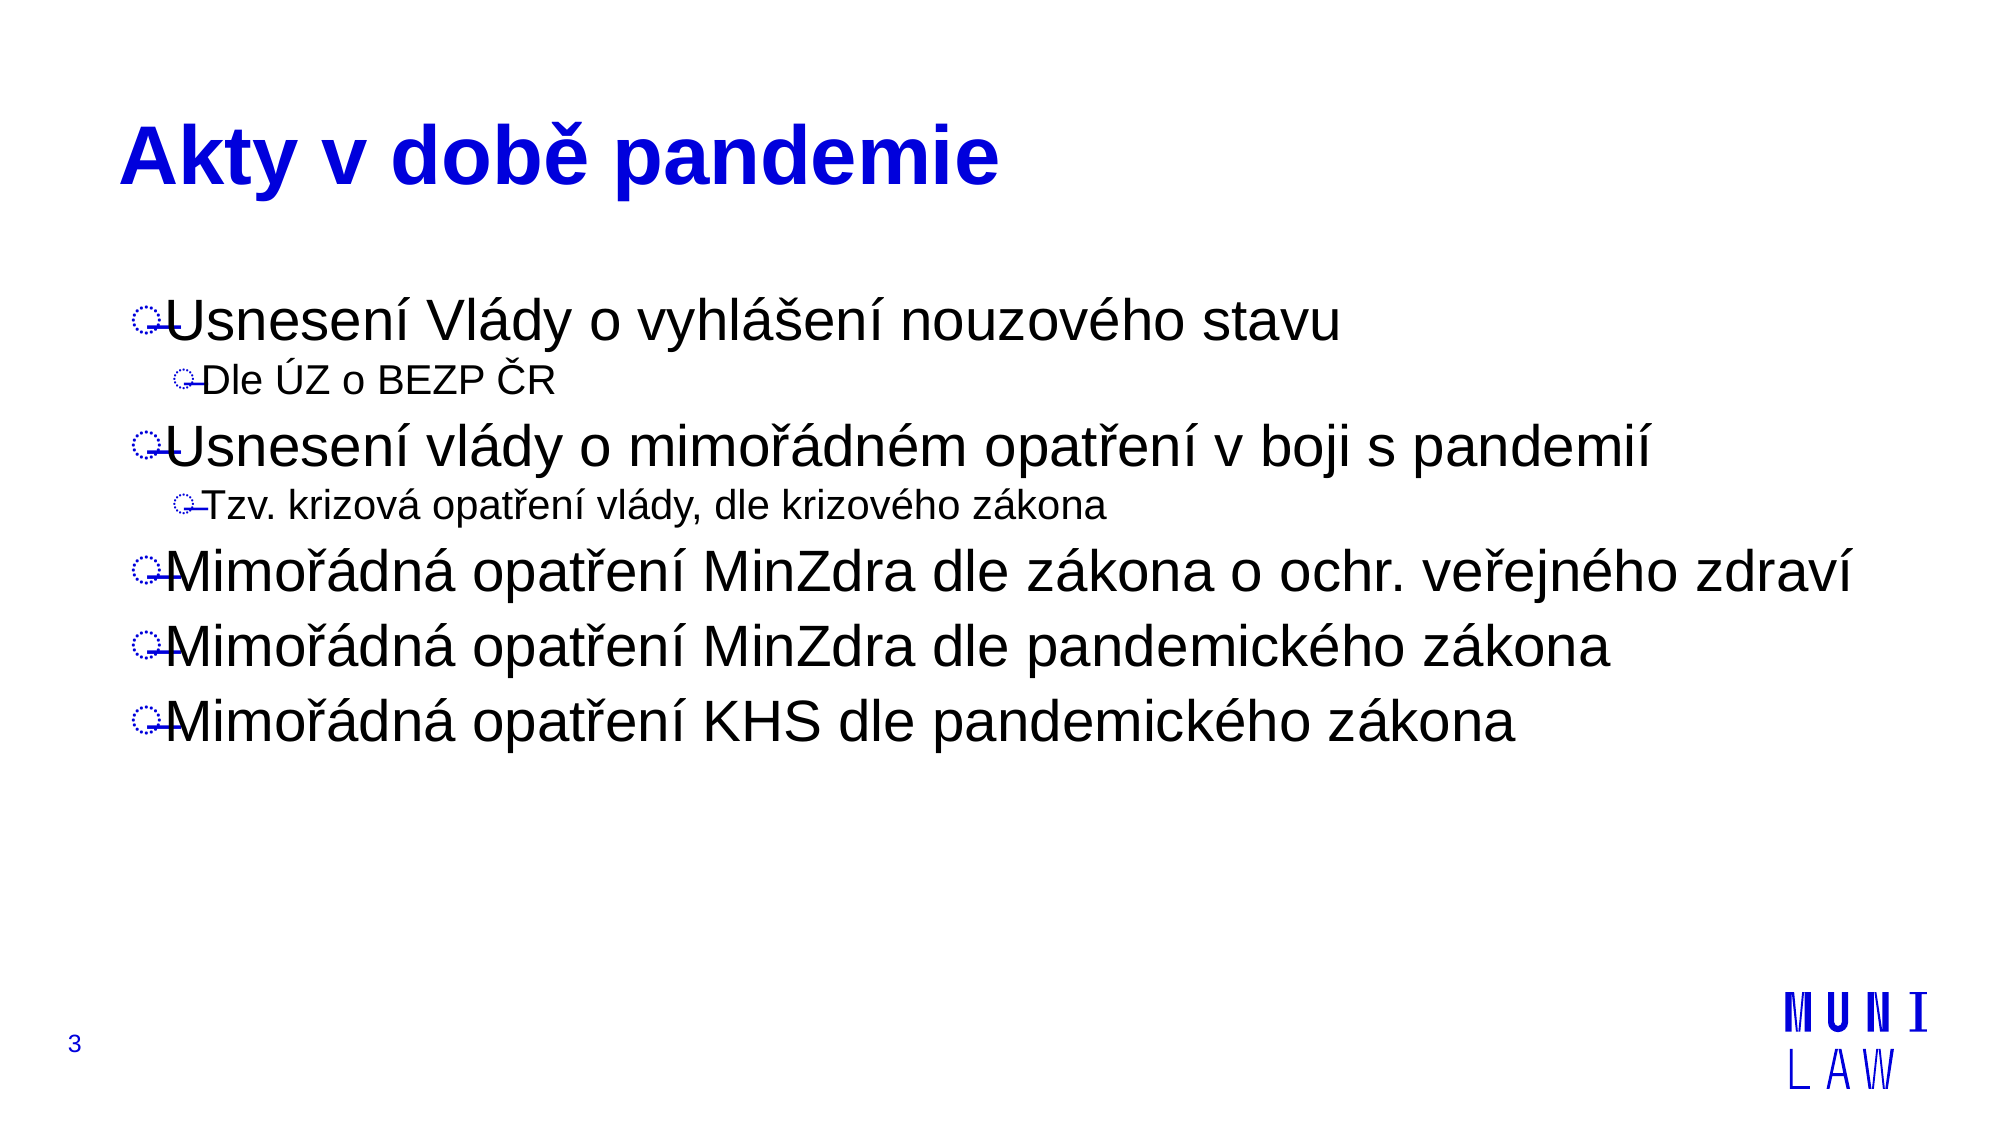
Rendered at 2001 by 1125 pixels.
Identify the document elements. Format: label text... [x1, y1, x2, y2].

title Akty v době pandemie [118, 118, 1883, 193]
slide_number 3 [67, 1021, 110, 1063]
list Usnesení Vlády o vyhlášení nouzového stavu Dle ÚZ o BEZP ČR Usnesení vlády o mimořádném opatření v boji s pandemií Tzv. krizová opatření vlády, dle krizového zákona Mimořádná opatření MinZdra dle zákona o ochr. veřejného zdraví Mimořádná opatření MinZdra dle pandemického zákona Mimořádná opatření KHS dle pandemického zákona [118, 277, 1883, 957]
